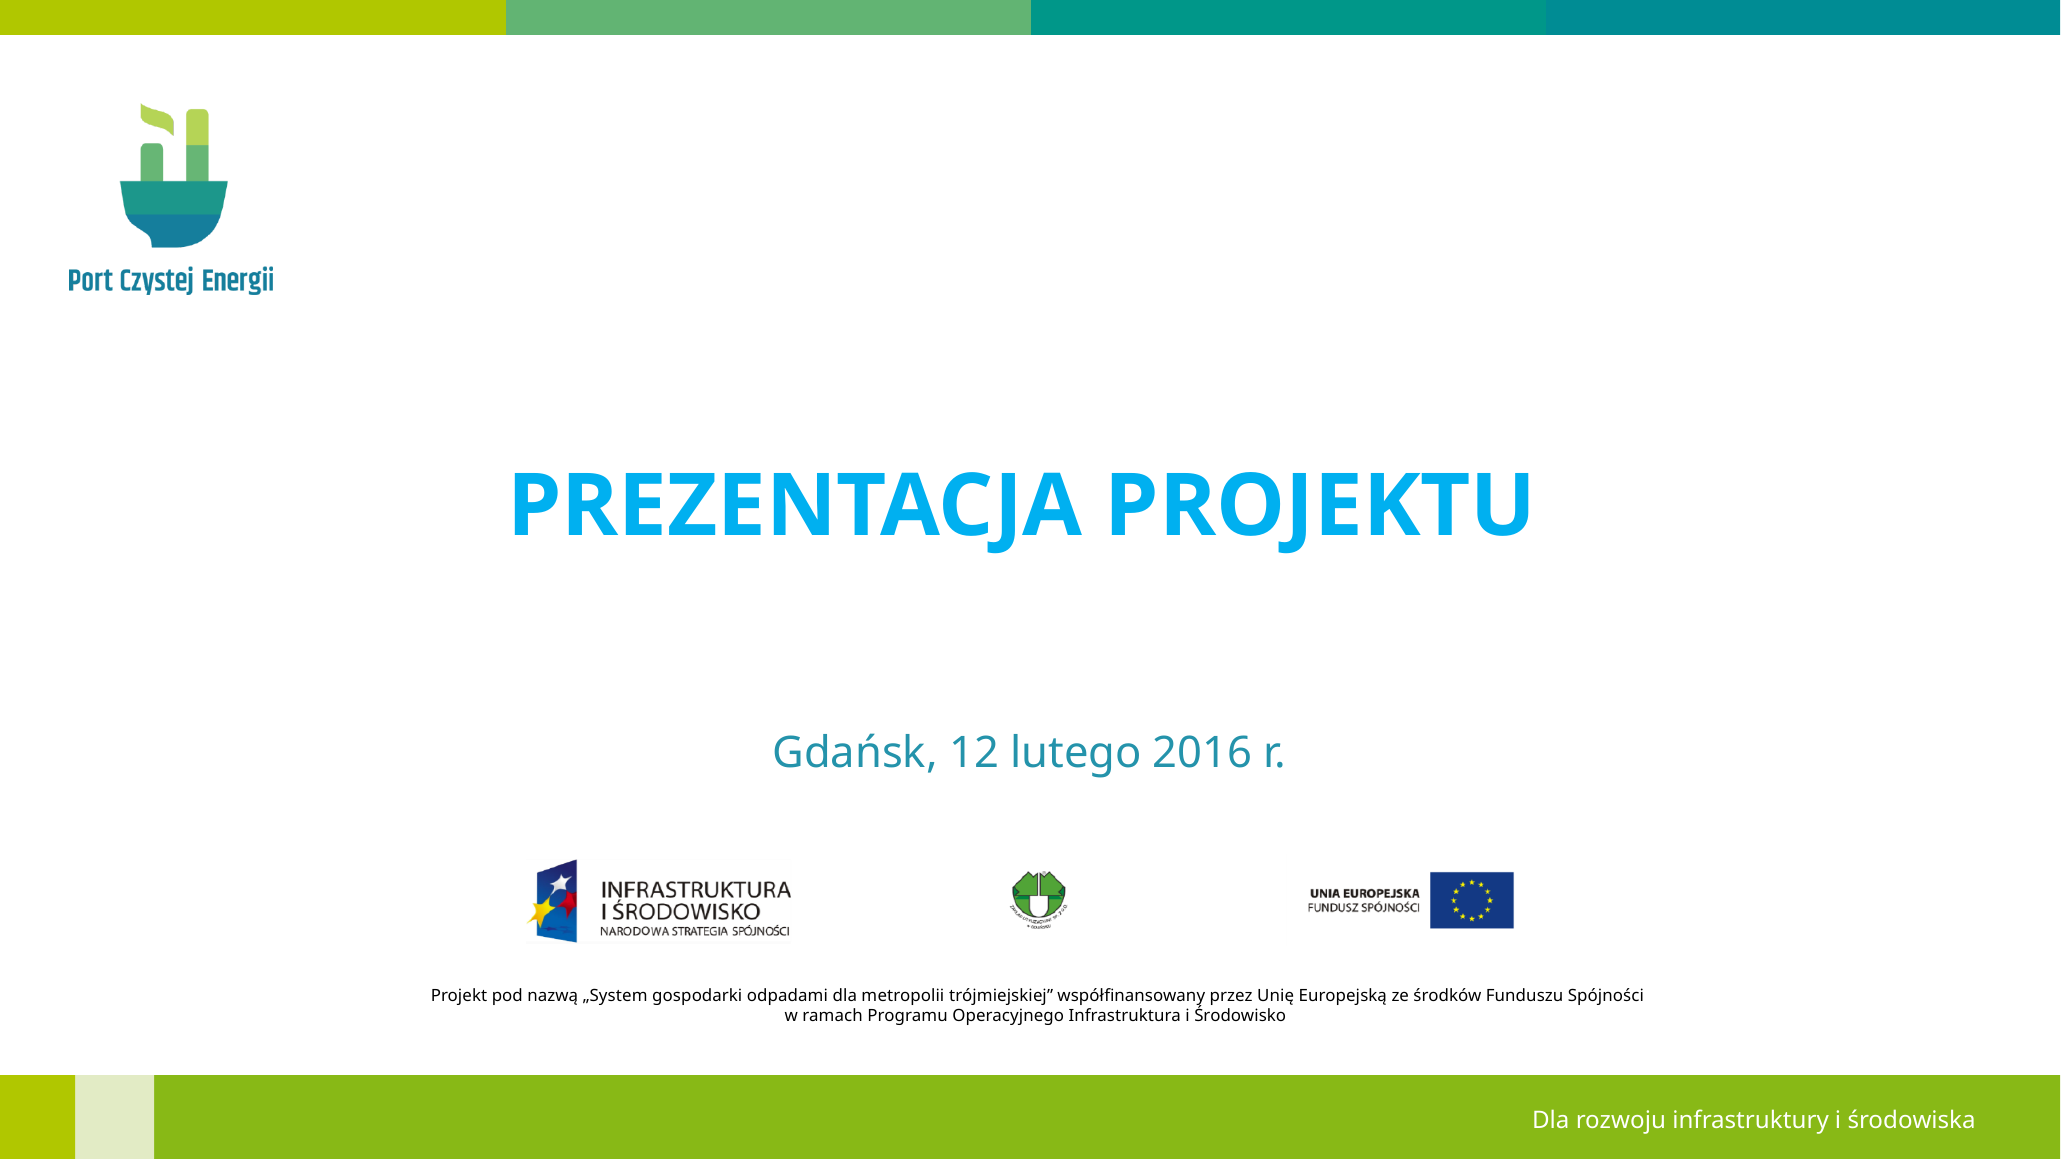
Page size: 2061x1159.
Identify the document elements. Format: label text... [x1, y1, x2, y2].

title PREZENTACJA PROJEKTU [92, 433, 1951, 569]
picture [69, 103, 273, 295]
picture [526, 854, 1534, 946]
picture [0, 1075, 2061, 1159]
subtitle Gdańsk, 12 lutego 2016 r. [489, 716, 1571, 790]
picture [0, 0, 2061, 35]
